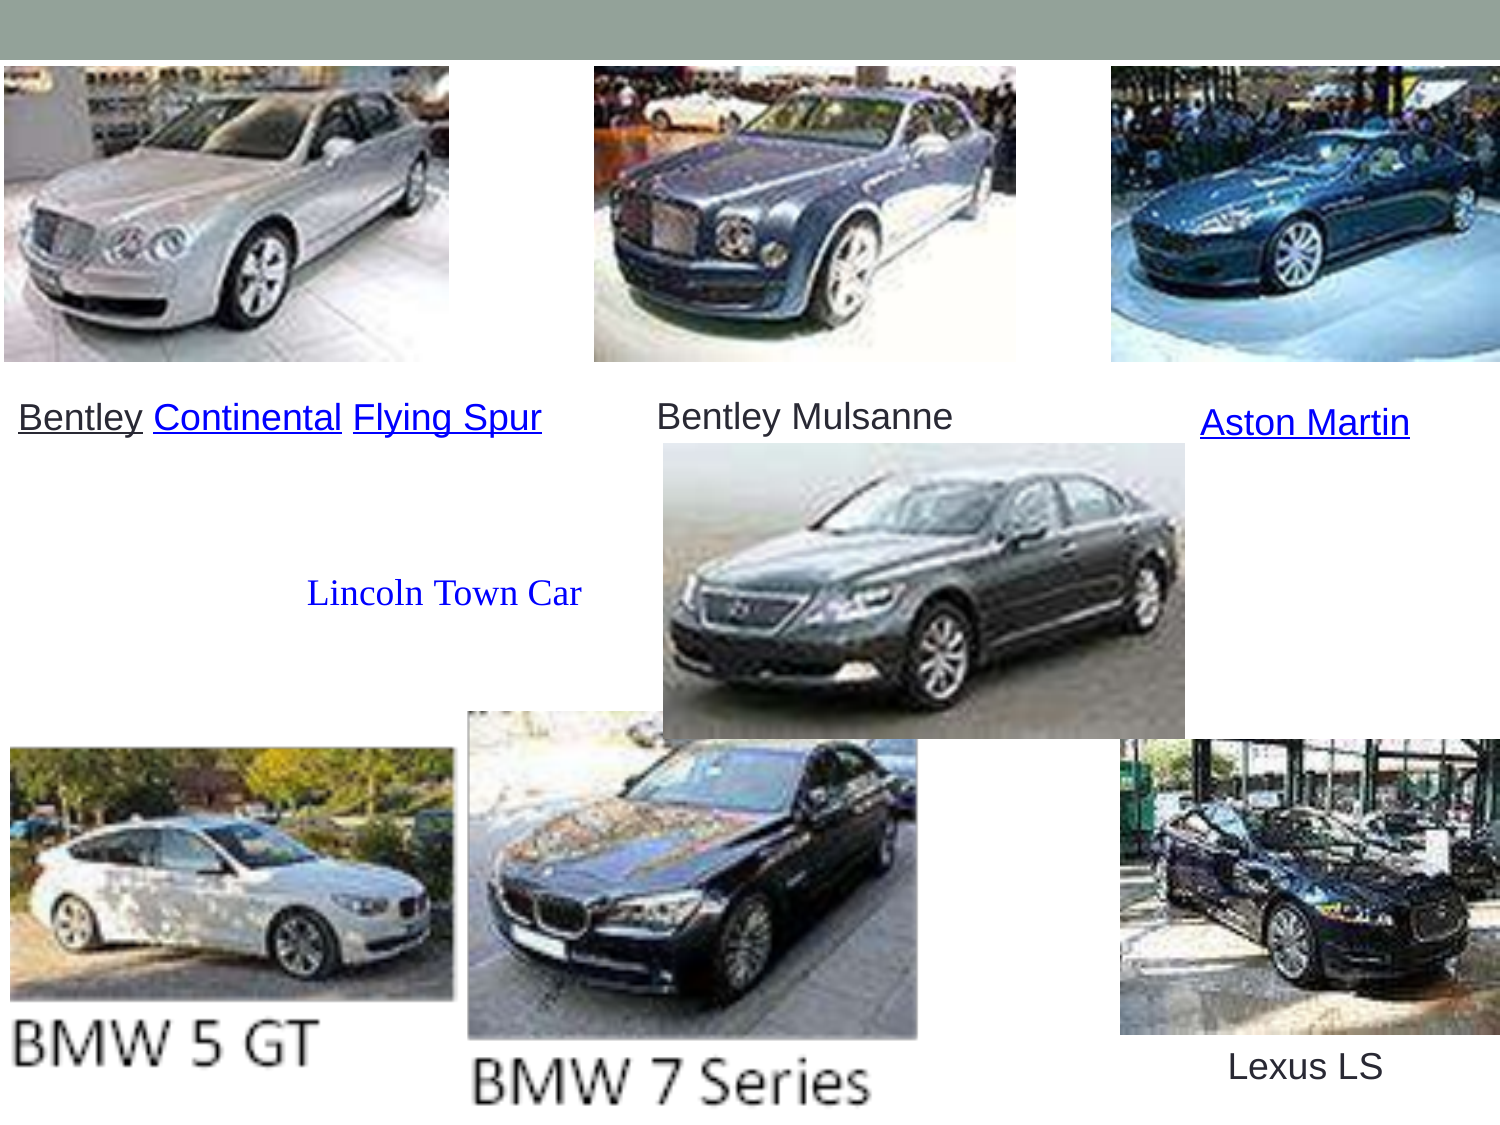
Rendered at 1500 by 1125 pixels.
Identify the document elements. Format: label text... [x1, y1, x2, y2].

picture [4, 66, 449, 362]
picture [593, 66, 1016, 362]
text_box Bentley Continental Flying Spur [3, 385, 558, 445]
text_box Lincoln Town Car [292, 560, 597, 621]
text_box Aston Martin [1185, 390, 1426, 450]
text_box Bentley Mulsanne [641, 384, 969, 445]
picture [9, 442, 1500, 1125]
picture [1110, 66, 1500, 362]
text_box Lexus LS [1212, 1043, 1399, 1095]
